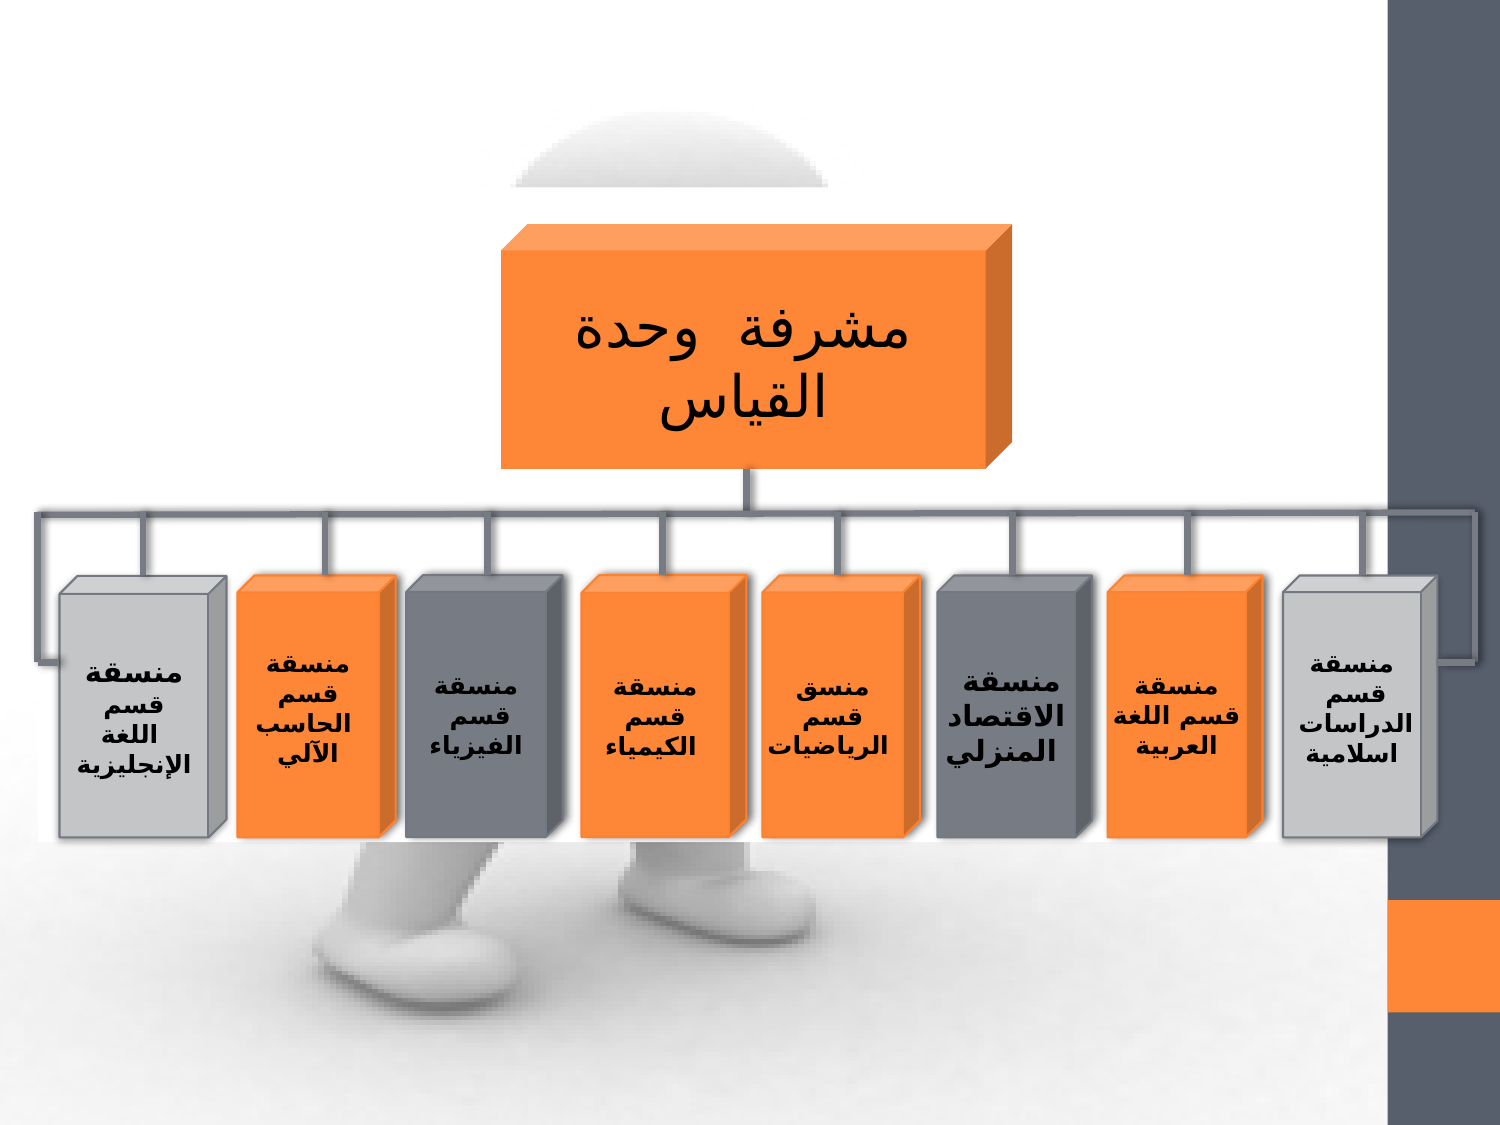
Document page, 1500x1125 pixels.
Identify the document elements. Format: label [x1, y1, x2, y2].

text_box [672, 511, 836, 516]
text_box [36, 186, 1438, 508]
text_box [1197, 511, 1361, 516]
text_box [1372, 511, 1473, 516]
text_box [334, 511, 486, 516]
text_box [48, 511, 142, 516]
text_box [497, 511, 661, 516]
picture [0, 0, 1387, 1125]
text_box [152, 511, 324, 516]
text_box [847, 511, 1011, 516]
text_box [1022, 511, 1186, 516]
text_box [36, 523, 1438, 843]
